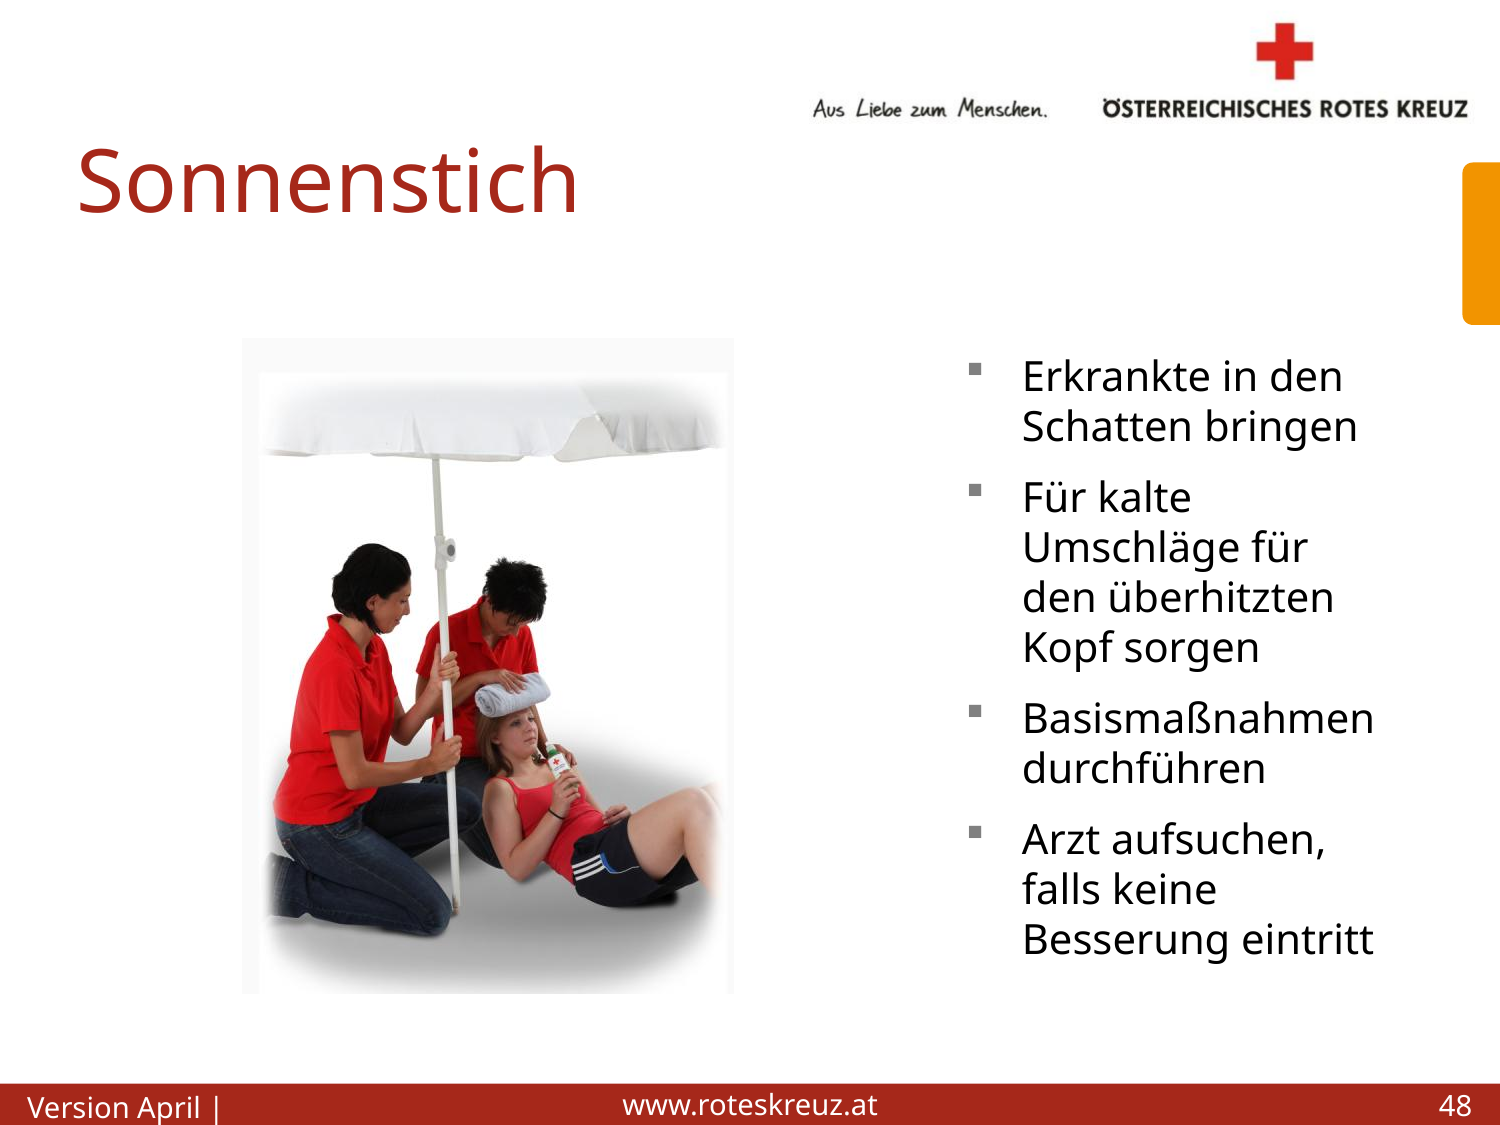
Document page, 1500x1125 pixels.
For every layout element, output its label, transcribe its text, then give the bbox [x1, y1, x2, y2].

text_box [1462, 162, 1500, 325]
title Sonnenstich [76, 125, 1353, 333]
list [241, 337, 734, 994]
slide_number 48 [1174, 1079, 1488, 1125]
picture [785, 0, 1495, 146]
list Erkrankte in den Schatten bringen Für kalte Umschläge für den überhitzten Kopf sorgen Basismaßnahmen durchführen Arzt aufsuchen, falls keine Besserung eintritt [965, 349, 1377, 1025]
